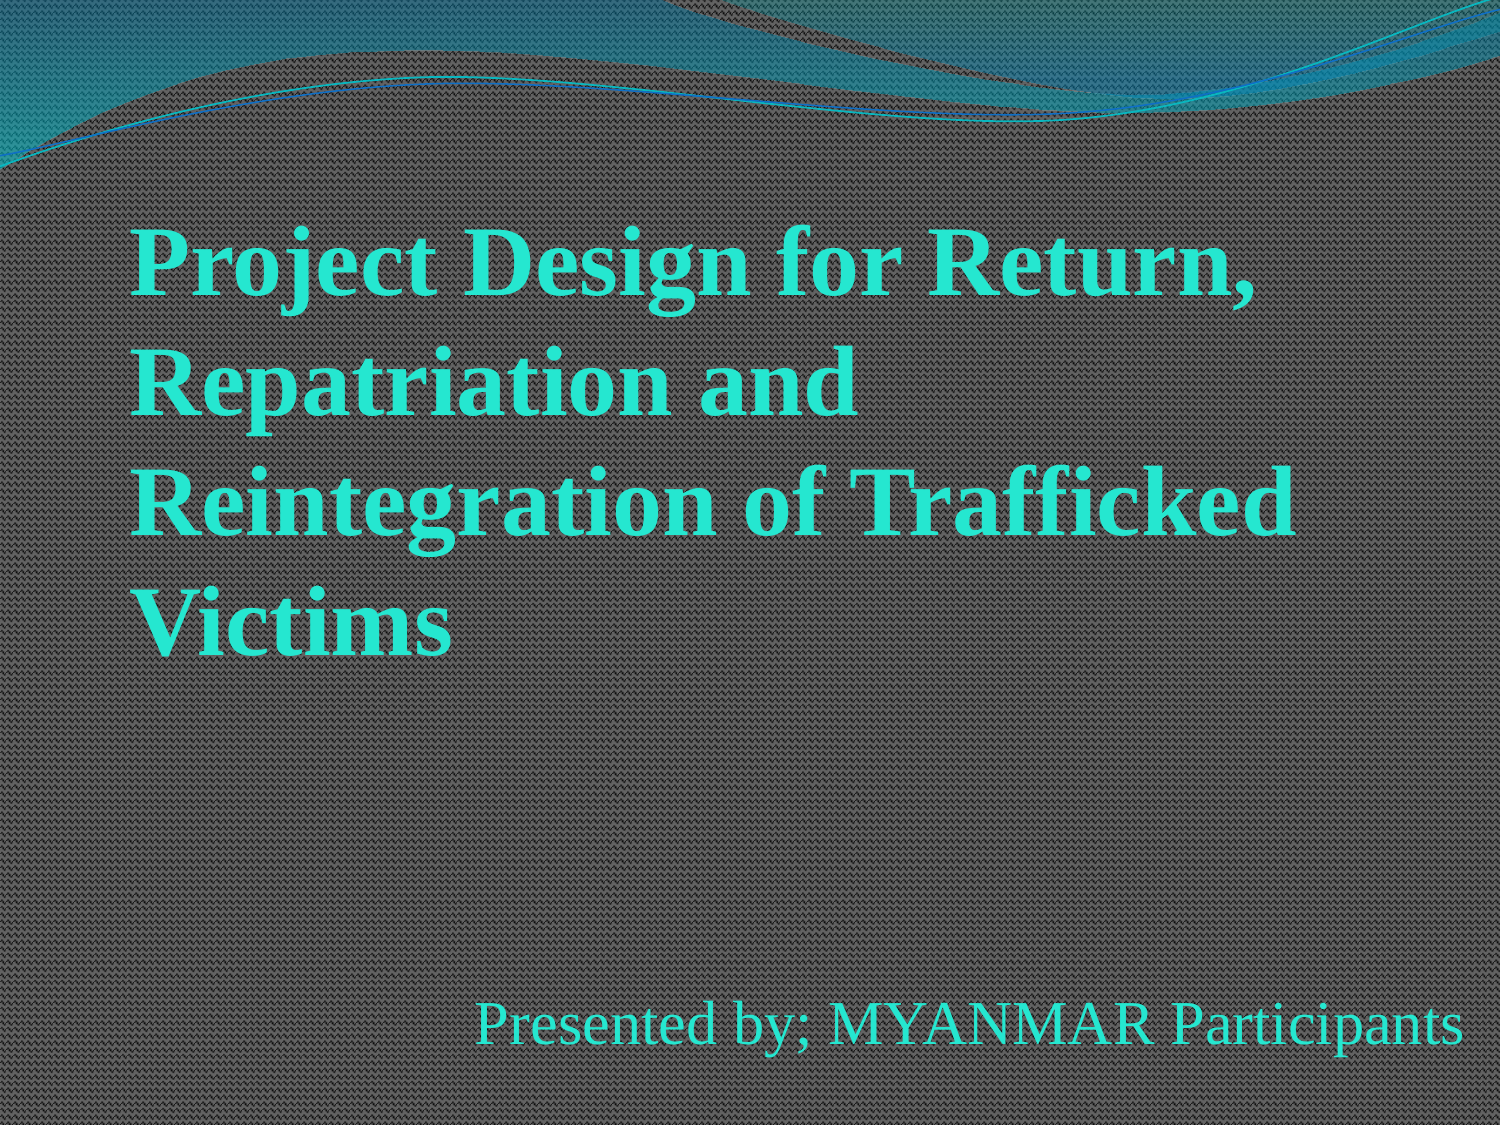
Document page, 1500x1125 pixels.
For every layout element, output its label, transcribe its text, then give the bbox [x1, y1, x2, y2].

title Project Design for Return, Repatriation and Reintegration of Trafficked Victims [129, 150, 1405, 676]
subtitle Presented by; MYANMAR Participants [474, 974, 1500, 1101]
